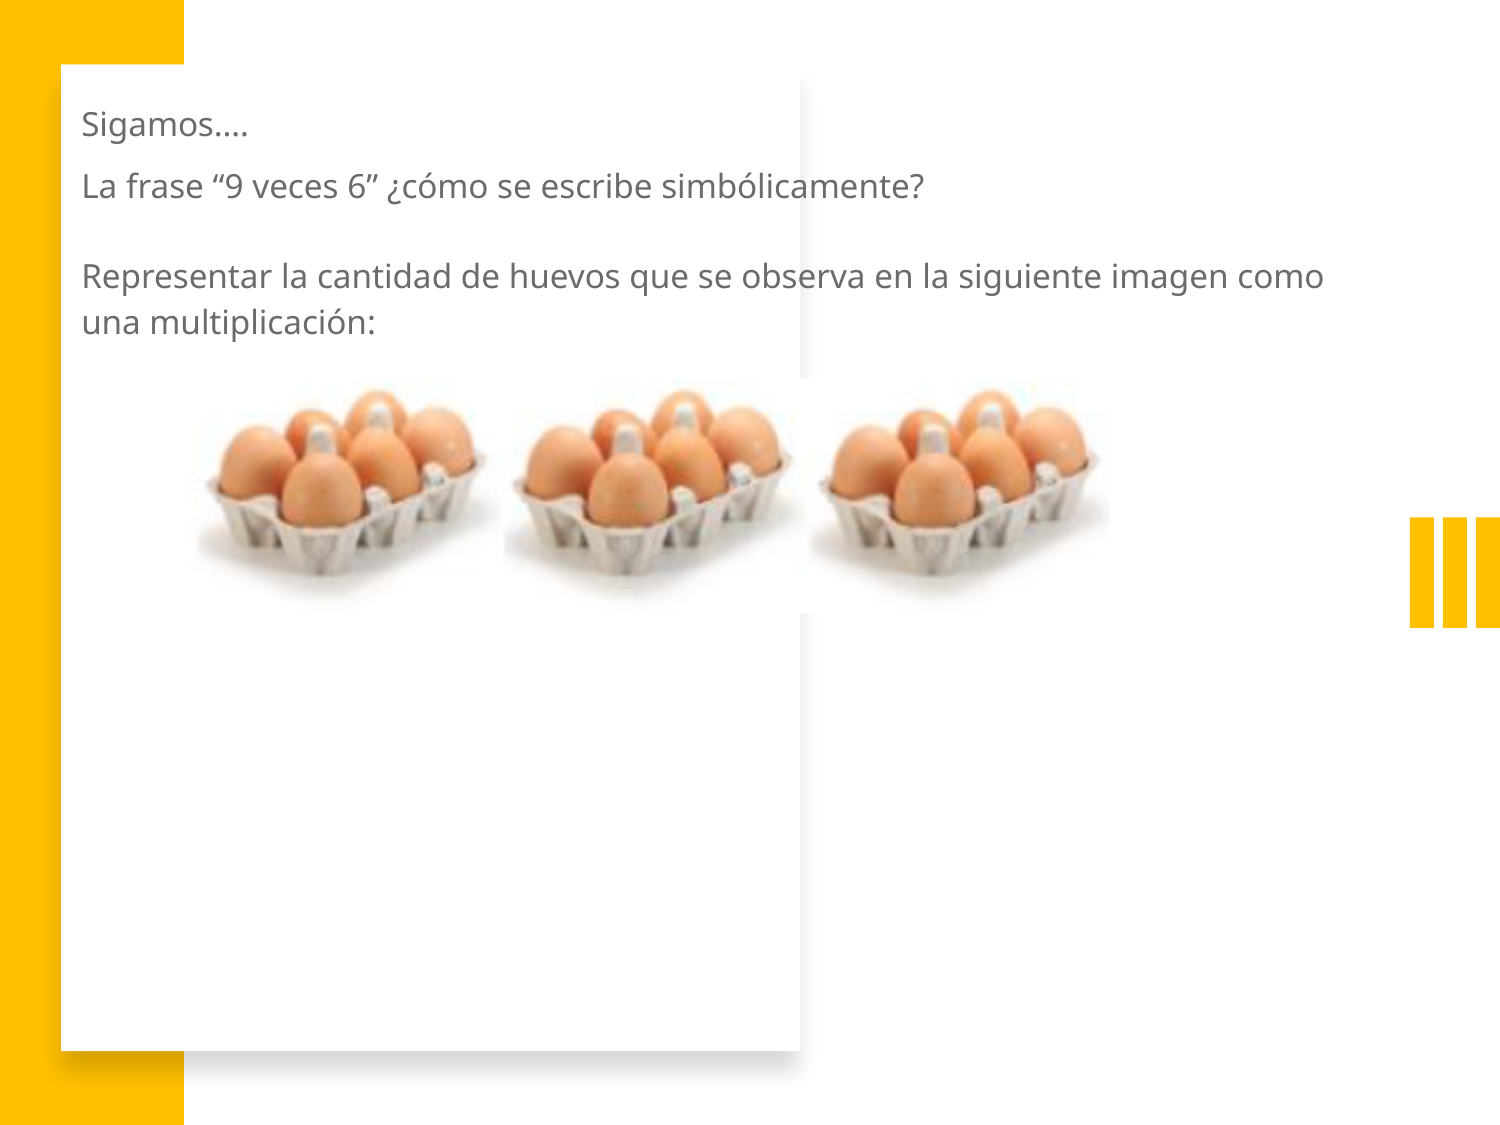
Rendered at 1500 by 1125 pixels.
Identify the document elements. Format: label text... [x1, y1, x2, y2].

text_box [1409, 517, 1500, 629]
text_box [0, 0, 184, 1125]
picture [148, 378, 1139, 613]
text_box [61, 64, 801, 1052]
table_header Sigamos…. La frase “9 veces 6” ¿cómo se escribe simbólicamente? Representar la cantidad de huevos que se observa en la siguiente imagen como una multiplicación: [74, 84, 1367, 395]
